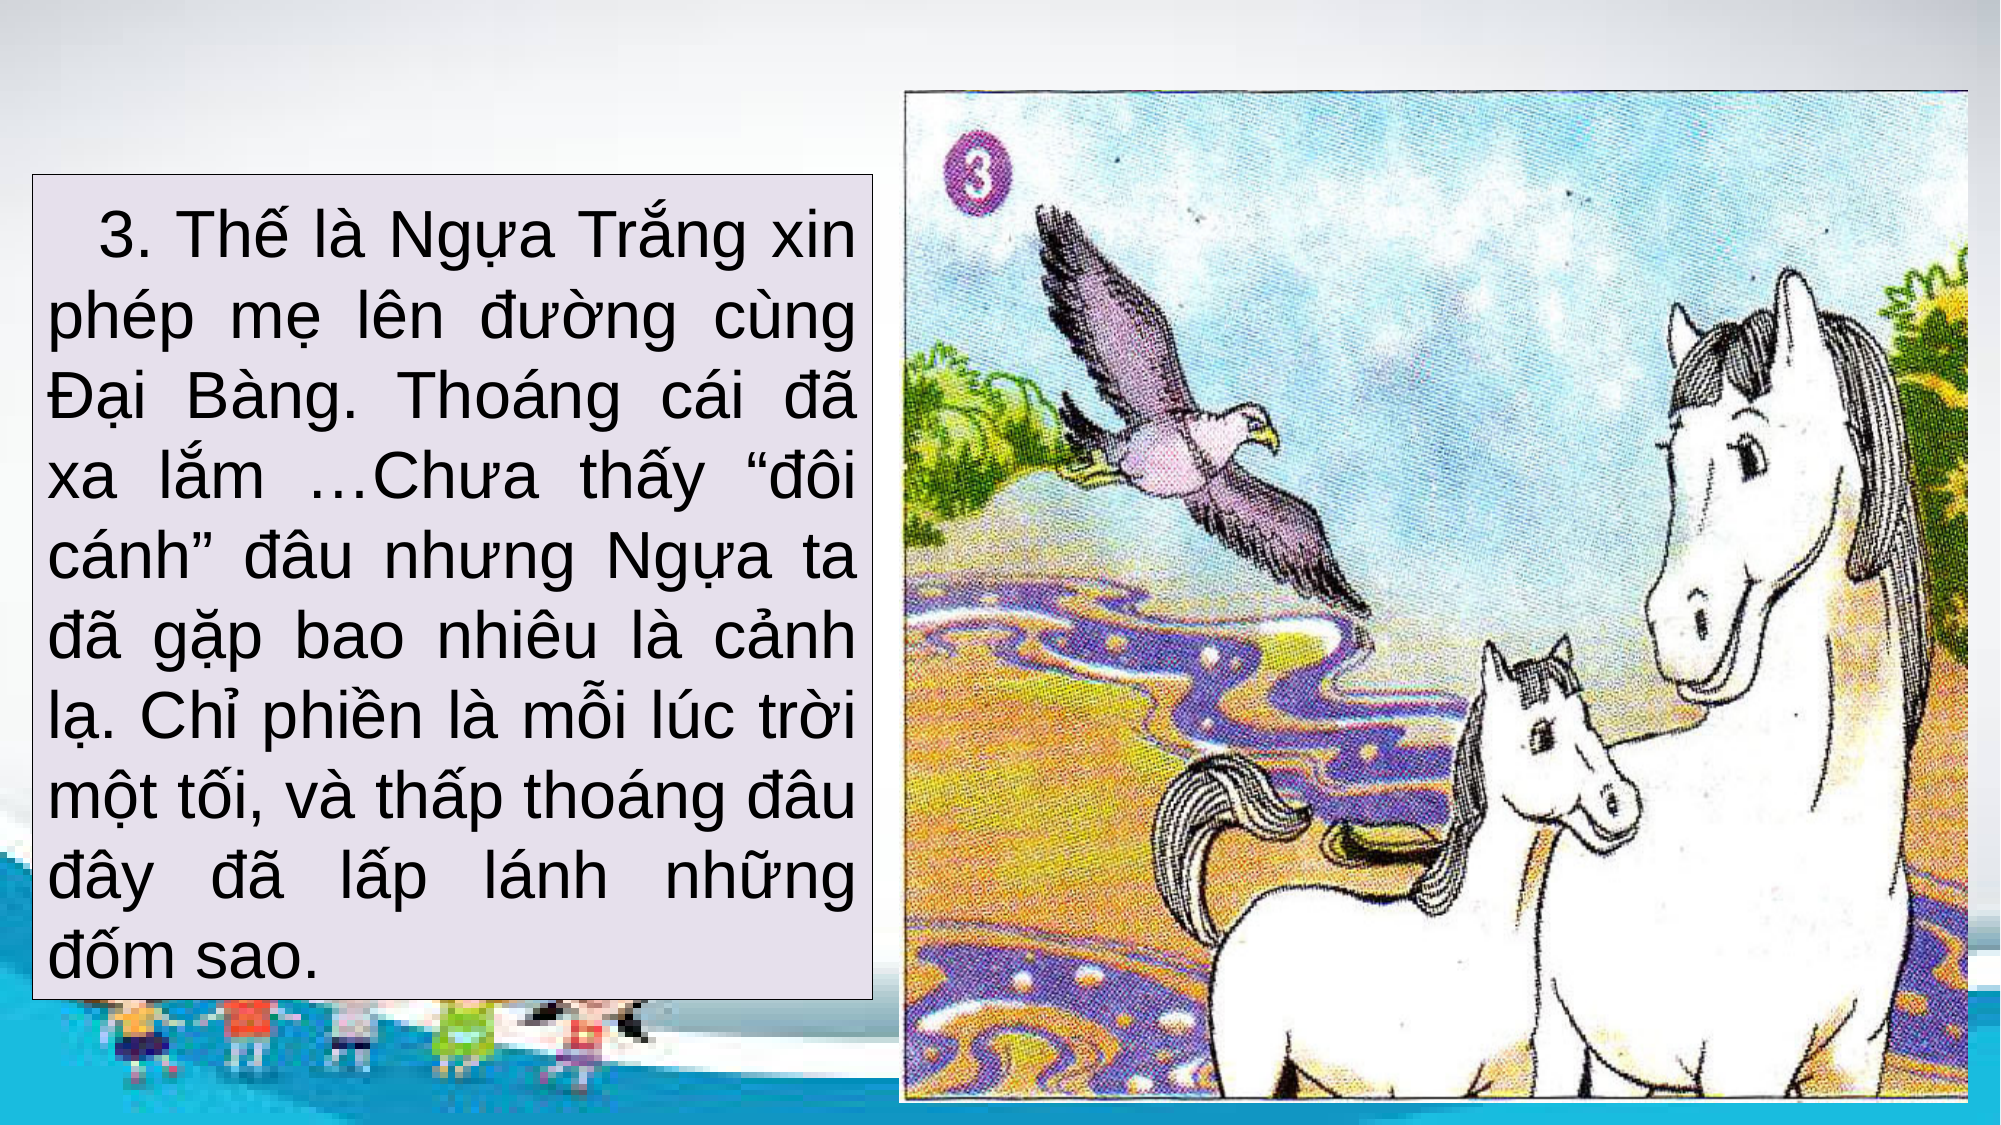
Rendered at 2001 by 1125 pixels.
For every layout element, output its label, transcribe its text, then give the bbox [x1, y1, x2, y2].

text_box 3. Thế là Ngựa Trắng xin phép mẹ lên đường cùng Đại Bàng. Thoáng cái đã xa lắm …Chưa thấy “đôi cánh” đâu nhưng Ngựa ta đã gặp bao nhiêu là cảnh lạ. Chỉ phiền là mỗi lúc trời một tối, và thấp thoáng đâu đây đã lấp lánh những đốm sao. [32, 174, 873, 1000]
picture [899, 90, 1968, 1103]
